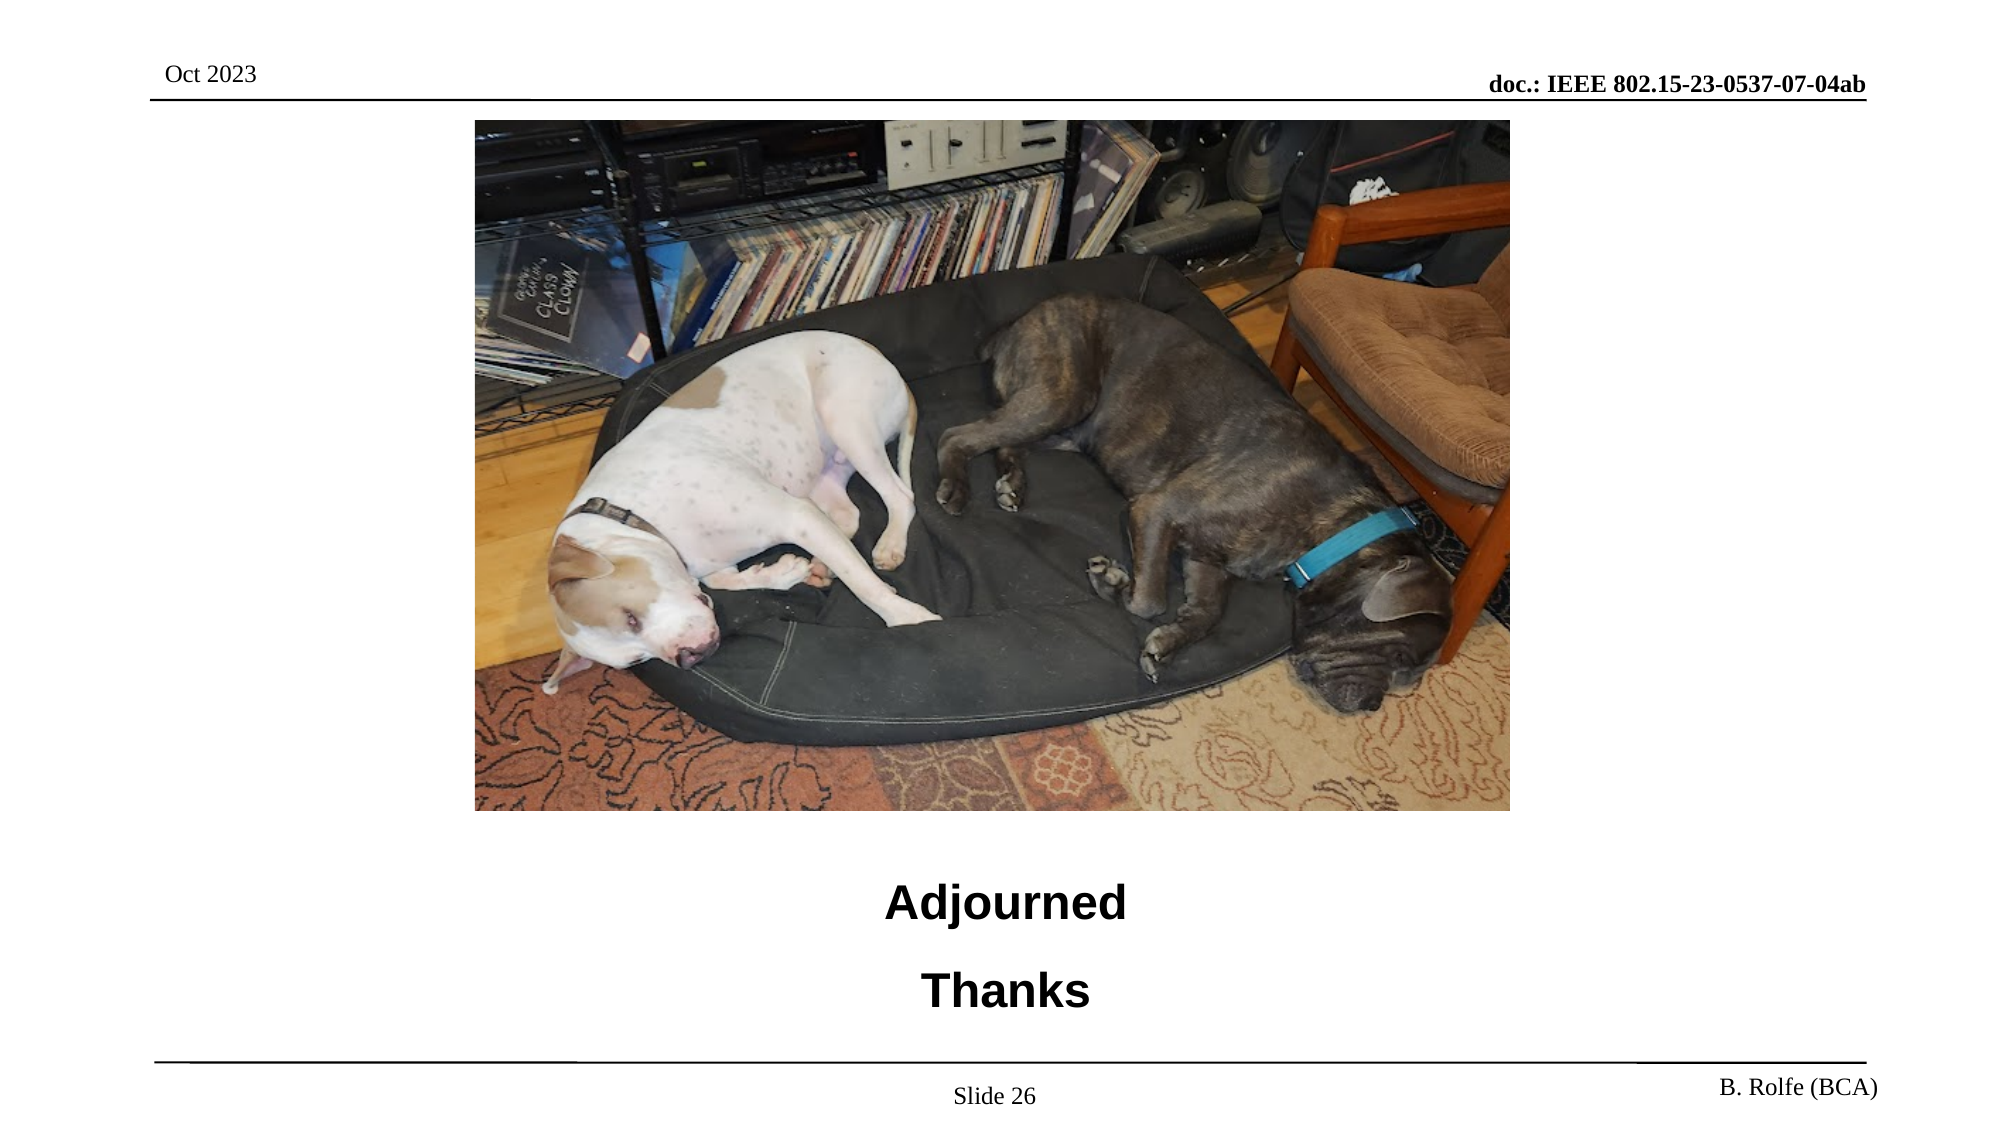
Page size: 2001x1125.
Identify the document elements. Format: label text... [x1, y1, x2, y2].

title Adjourned Thanks [556, 834, 1456, 1025]
slide_number Slide 26 [940, 1075, 1049, 1115]
picture [474, 120, 1511, 811]
